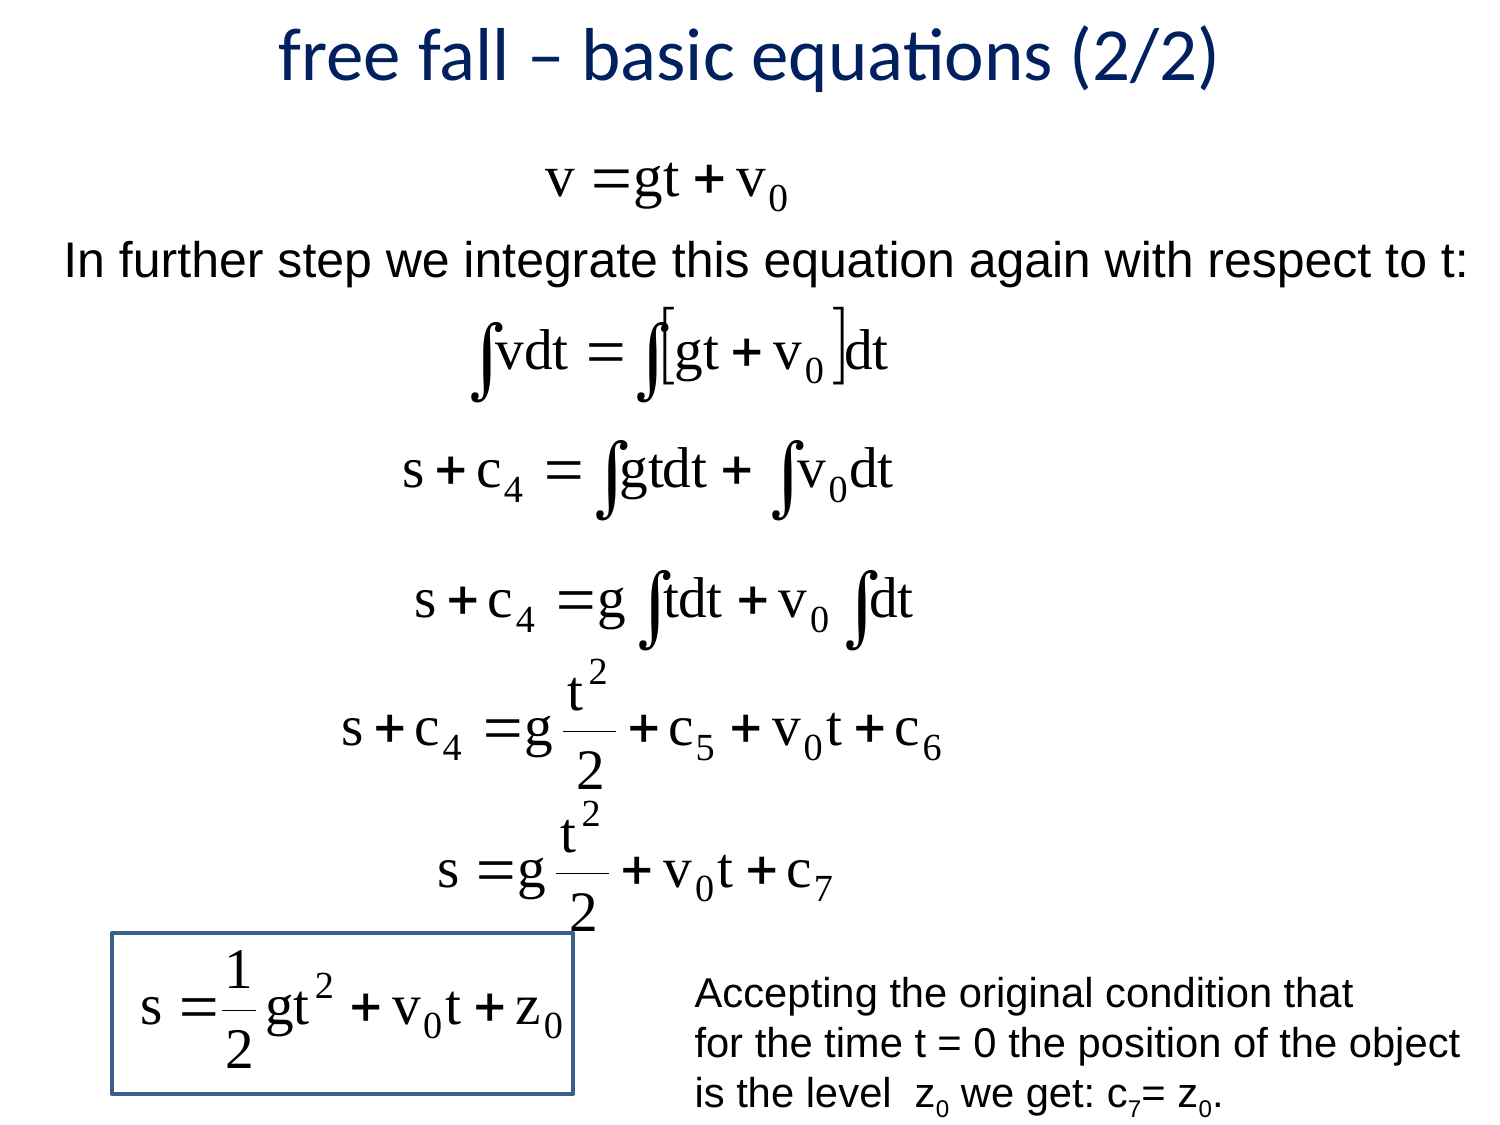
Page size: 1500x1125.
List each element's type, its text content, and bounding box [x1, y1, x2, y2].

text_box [534, 136, 797, 227]
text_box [452, 302, 902, 408]
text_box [133, 933, 573, 1082]
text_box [333, 644, 951, 804]
title free fall – basic equations (2/2) [75, 0, 1425, 102]
text_box [110, 931, 575, 1096]
text_box In further step we integrate this equation again with respect to t: [48, 219, 1486, 295]
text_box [407, 550, 924, 643]
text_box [395, 420, 908, 527]
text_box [430, 786, 842, 945]
text_box Accepting the original condition that for the time t = 0 the position of the object is the level z0 we get: c7= z0. [679, 958, 1476, 1125]
